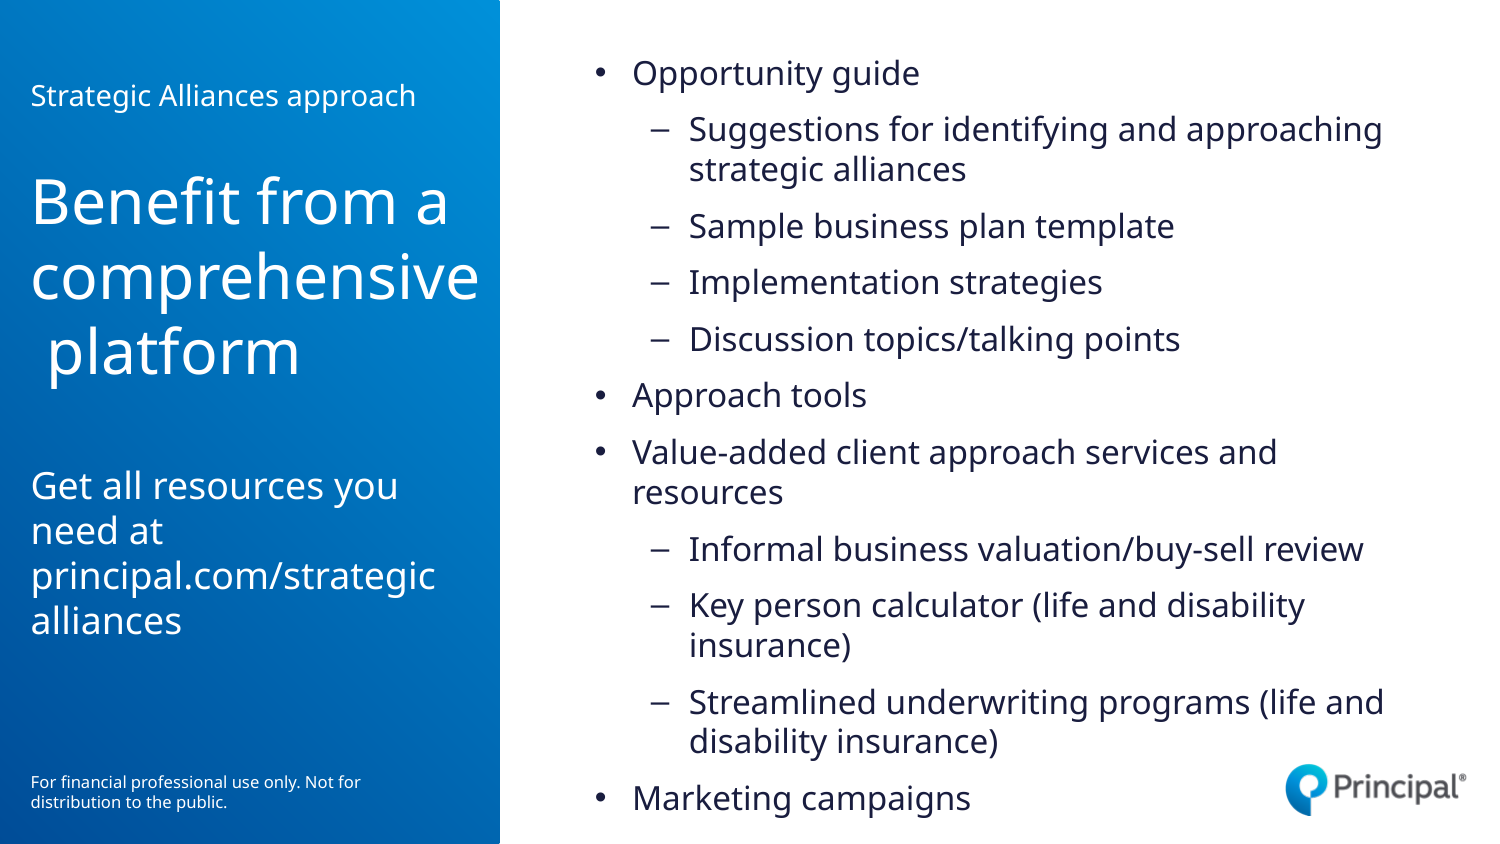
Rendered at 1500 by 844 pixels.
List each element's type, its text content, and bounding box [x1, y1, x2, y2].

text_box Opportunity guide Suggestions for identifying and approaching strategic alliances Sample business plan template Implementation strategies Discussion topics/talking points Approach tools Value-added client approach services and resources Informal business valuation/buy-sell review Key person calculator (life and disability insurance) Streamlined underwriting programs (life and disability insurance) Marketing campaigns [561, 44, 1436, 730]
text_box For financial professional use only. Not for distribution to the public. [30, 766, 421, 812]
title Strategic Alliances approach Benefit from a comprehensive platform Get all resources you need at principal.com/strategic alliances [30, 77, 488, 587]
picture [1282, 763, 1469, 816]
